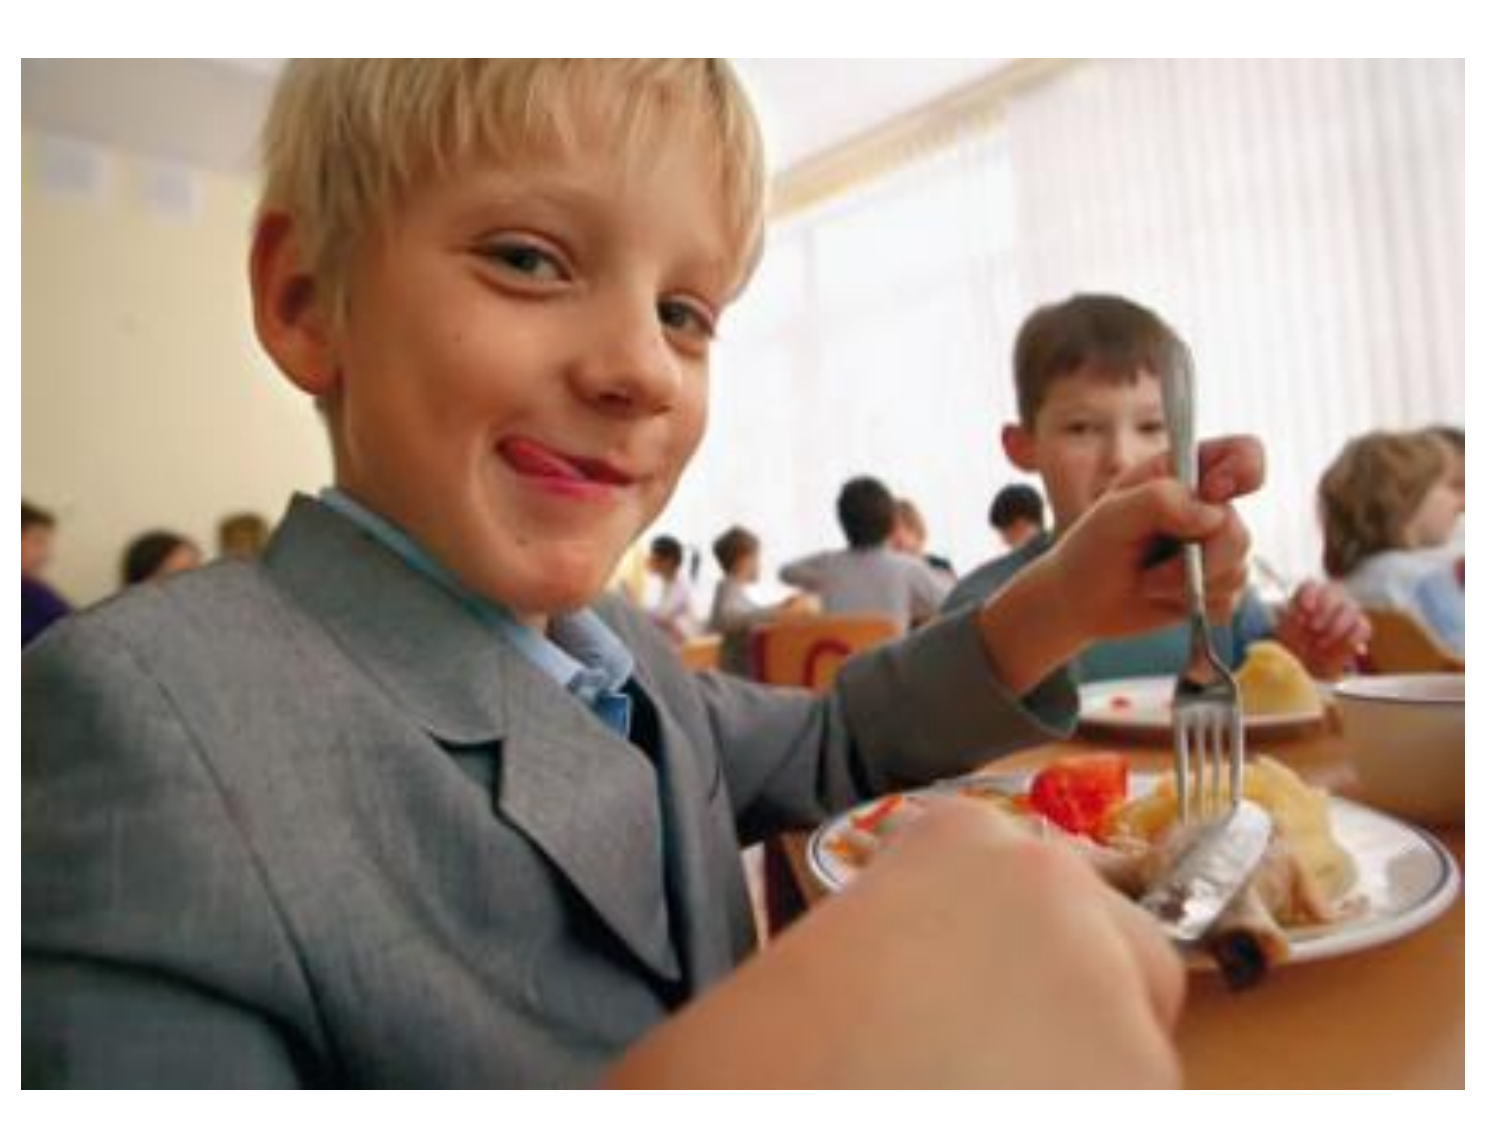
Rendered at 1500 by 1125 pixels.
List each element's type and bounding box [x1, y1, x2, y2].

picture [21, 58, 1466, 1091]
